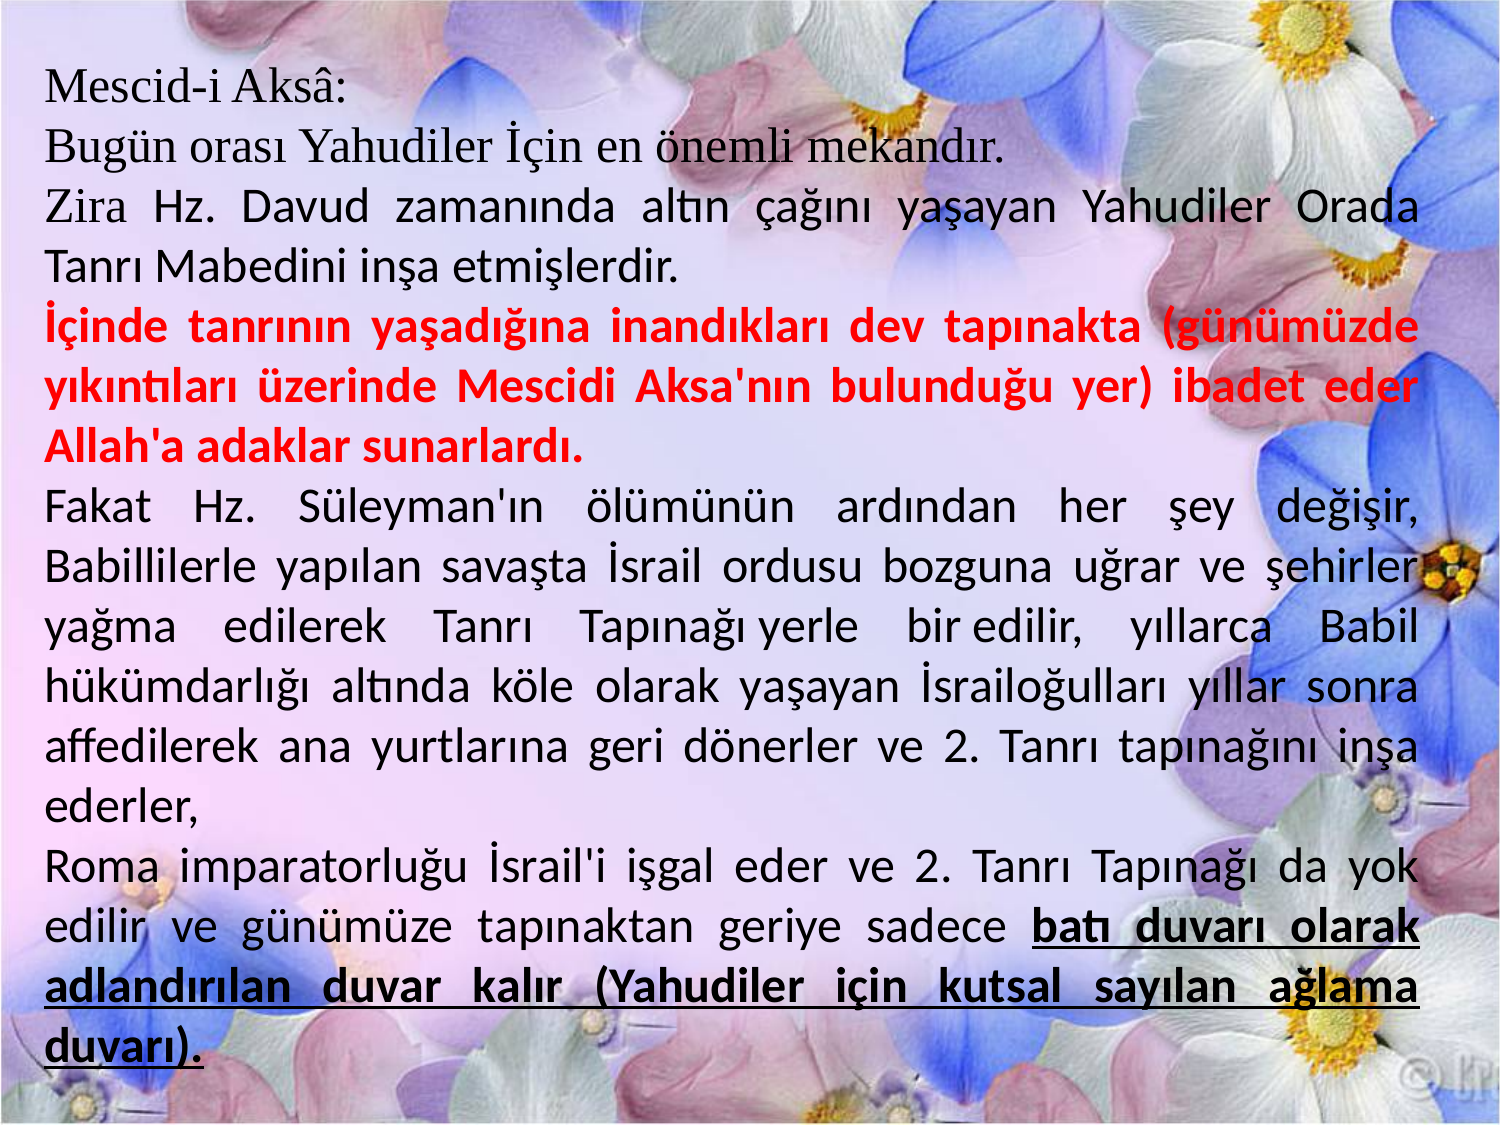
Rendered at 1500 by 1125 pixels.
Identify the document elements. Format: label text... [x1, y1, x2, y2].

picture [0, 0, 1500, 1125]
text_box Mescid-i Aksâ: Bugün orası Yahudiler İçin en önemli mekandır. Zira Hz. Davud zamanında altın çağını yaşayan Yahudiler Orada Tanrı Mabedini inşa etmişlerdir. İçinde tanrının yaşadığına inandıkları dev tapınakta (günümüzde yıkıntıları üzerinde Mescidi Aksa'nın bulunduğu yer) ibadet eder Allah'a adaklar sunarlardı. Fakat Hz. Süleyman'ın ölümünün ardından her şey değişir, Babillilerle yapılan savaşta İsrail ordusu bozguna uğrar ve şehirler yağma edilerek Tanrı Tapınağı yerle bir edilir, yıllarca Babil hükümdarlığı altında köle olarak yaşayan İsrailoğulları yıllar sonra affedilerek ana yurtlarına geri dönerler ve 2. Tanrı tapınağını inşa ederler, Roma imparatorluğu İsrail'i işgal eder ve 2. Tanrı Tapınağı da yok edilir ve günümüze tapınaktan geriye sadece batı duvarı olarak adlandırılan duvar kalır (Yahudiler için kutsal sayılan ağlama duvarı). [27, 29, 1437, 1096]
